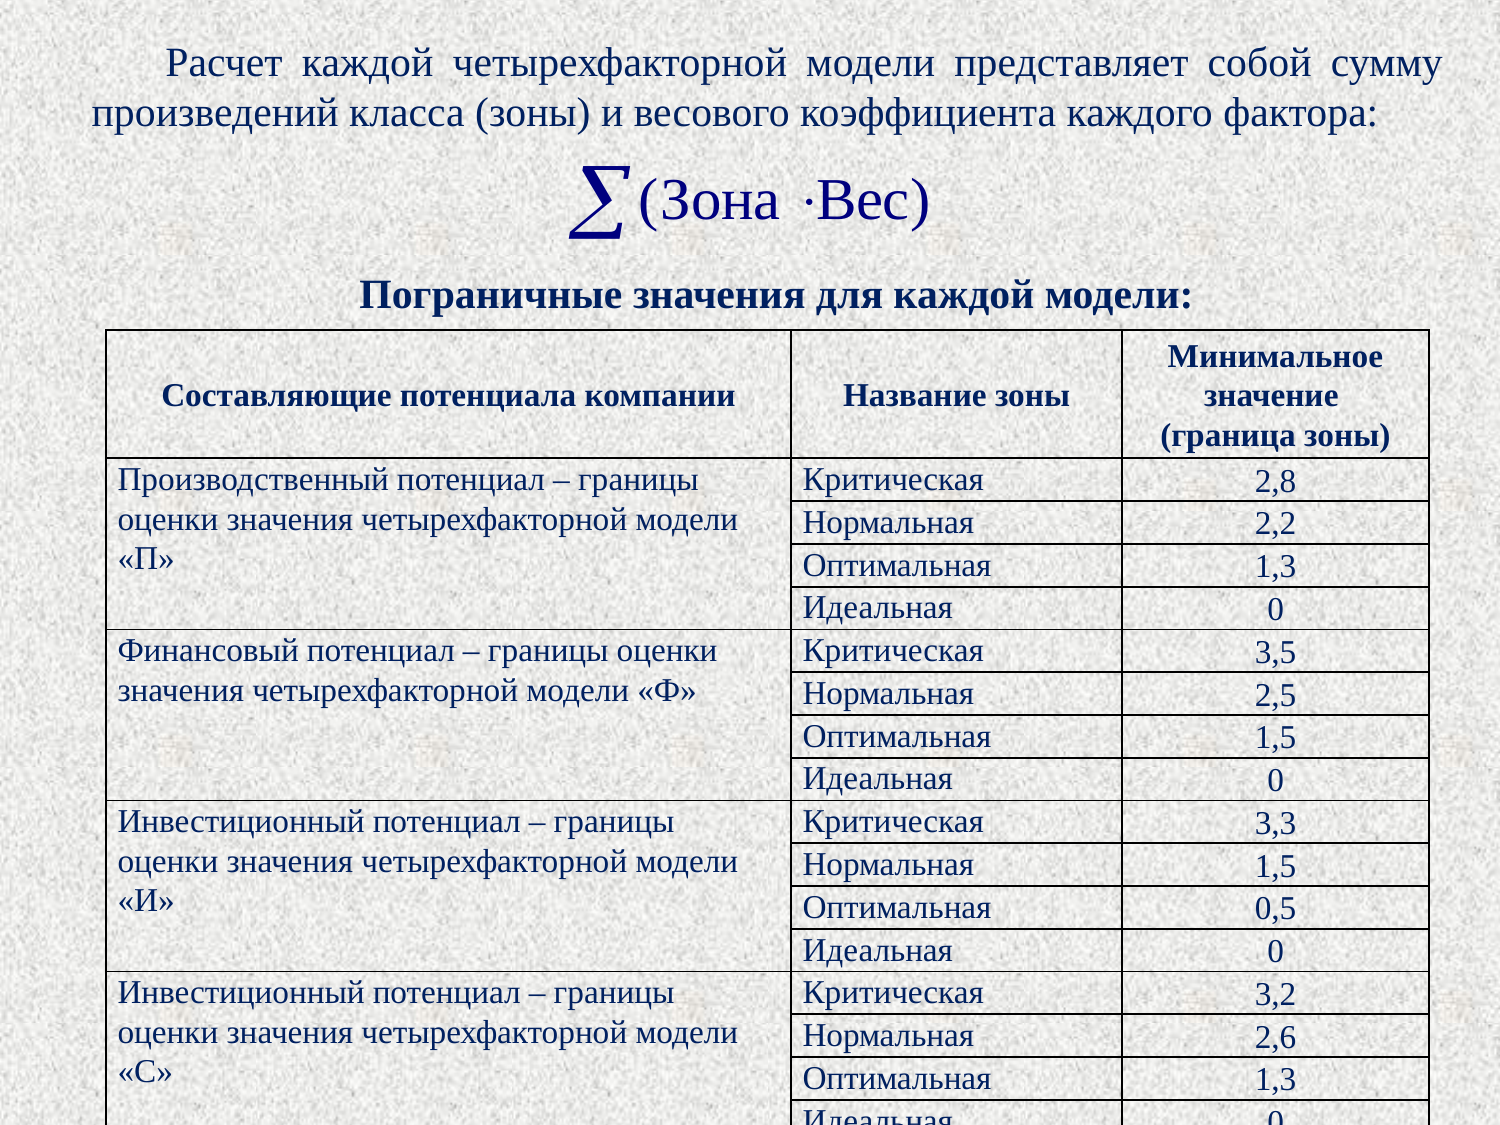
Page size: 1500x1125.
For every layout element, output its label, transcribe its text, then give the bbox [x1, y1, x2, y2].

table_cell 1,5 [1123, 844, 1428, 885]
table_cell Критическая [792, 972, 1121, 1013]
table_cell 1,5 [1123, 716, 1428, 757]
table_cell Идеальная [792, 759, 1121, 800]
table_cell Инвестиционный потенциал – границы оценки значения четырехфакторной модели «И» [107, 801, 790, 971]
table_cell Идеальная [792, 1101, 1121, 1125]
table_cell Идеальная [792, 588, 1121, 629]
table_header Составляющие потенциала компании [107, 331, 790, 457]
table_cell 2,2 [1123, 502, 1428, 543]
table_cell 0 [1123, 759, 1428, 800]
table_cell Финансовый потенциал – границы оценки значения четырехфакторной модели «Ф» [107, 630, 790, 800]
table_cell Оптимальная [792, 716, 1121, 757]
table_cell Нормальная [792, 502, 1121, 543]
table_cell Нормальная [792, 1015, 1121, 1056]
table_cell 0 [1123, 1101, 1428, 1125]
table_cell 3,2 [1123, 972, 1428, 1013]
table_cell Инвестиционный потенциал – границы оценки значения четырехфакторной модели «С» [107, 972, 790, 1125]
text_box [76, 26, 1459, 254]
table_cell Критическая [792, 630, 1121, 671]
table_cell 3,3 [1123, 801, 1428, 842]
picture [0, 0, 1500, 1125]
text_box Пограничные значения для каждой модели: [289, 263, 1264, 324]
table_cell 2,6 [1123, 1015, 1428, 1056]
table_cell 0,5 [1123, 887, 1428, 928]
table_cell 2,8 [1123, 459, 1428, 500]
table_cell Критическая [792, 801, 1121, 842]
table_header Минимальное значение (граница зоны) [1123, 331, 1428, 457]
table_cell Производственный потенциал – границы оценки значения четырехфакторной модели «П» [107, 459, 790, 629]
table_cell Нормальная [792, 673, 1121, 714]
table_cell Критическая [792, 459, 1121, 500]
table_cell Оптимальная [792, 887, 1121, 928]
table_cell 0 [1123, 588, 1428, 629]
table_cell 1,3 [1123, 545, 1428, 586]
table_cell Нормальная [792, 844, 1121, 885]
table_cell Идеальная [792, 930, 1121, 971]
table_cell Оптимальная [792, 545, 1121, 586]
table_cell 1,3 [1123, 1058, 1428, 1099]
table_cell 0 [1123, 930, 1428, 971]
table_cell Оптимальная [792, 1058, 1121, 1099]
table_cell 3,5 [1123, 630, 1428, 671]
table_header Название зоны [792, 331, 1121, 457]
table_cell 2,5 [1123, 673, 1428, 714]
